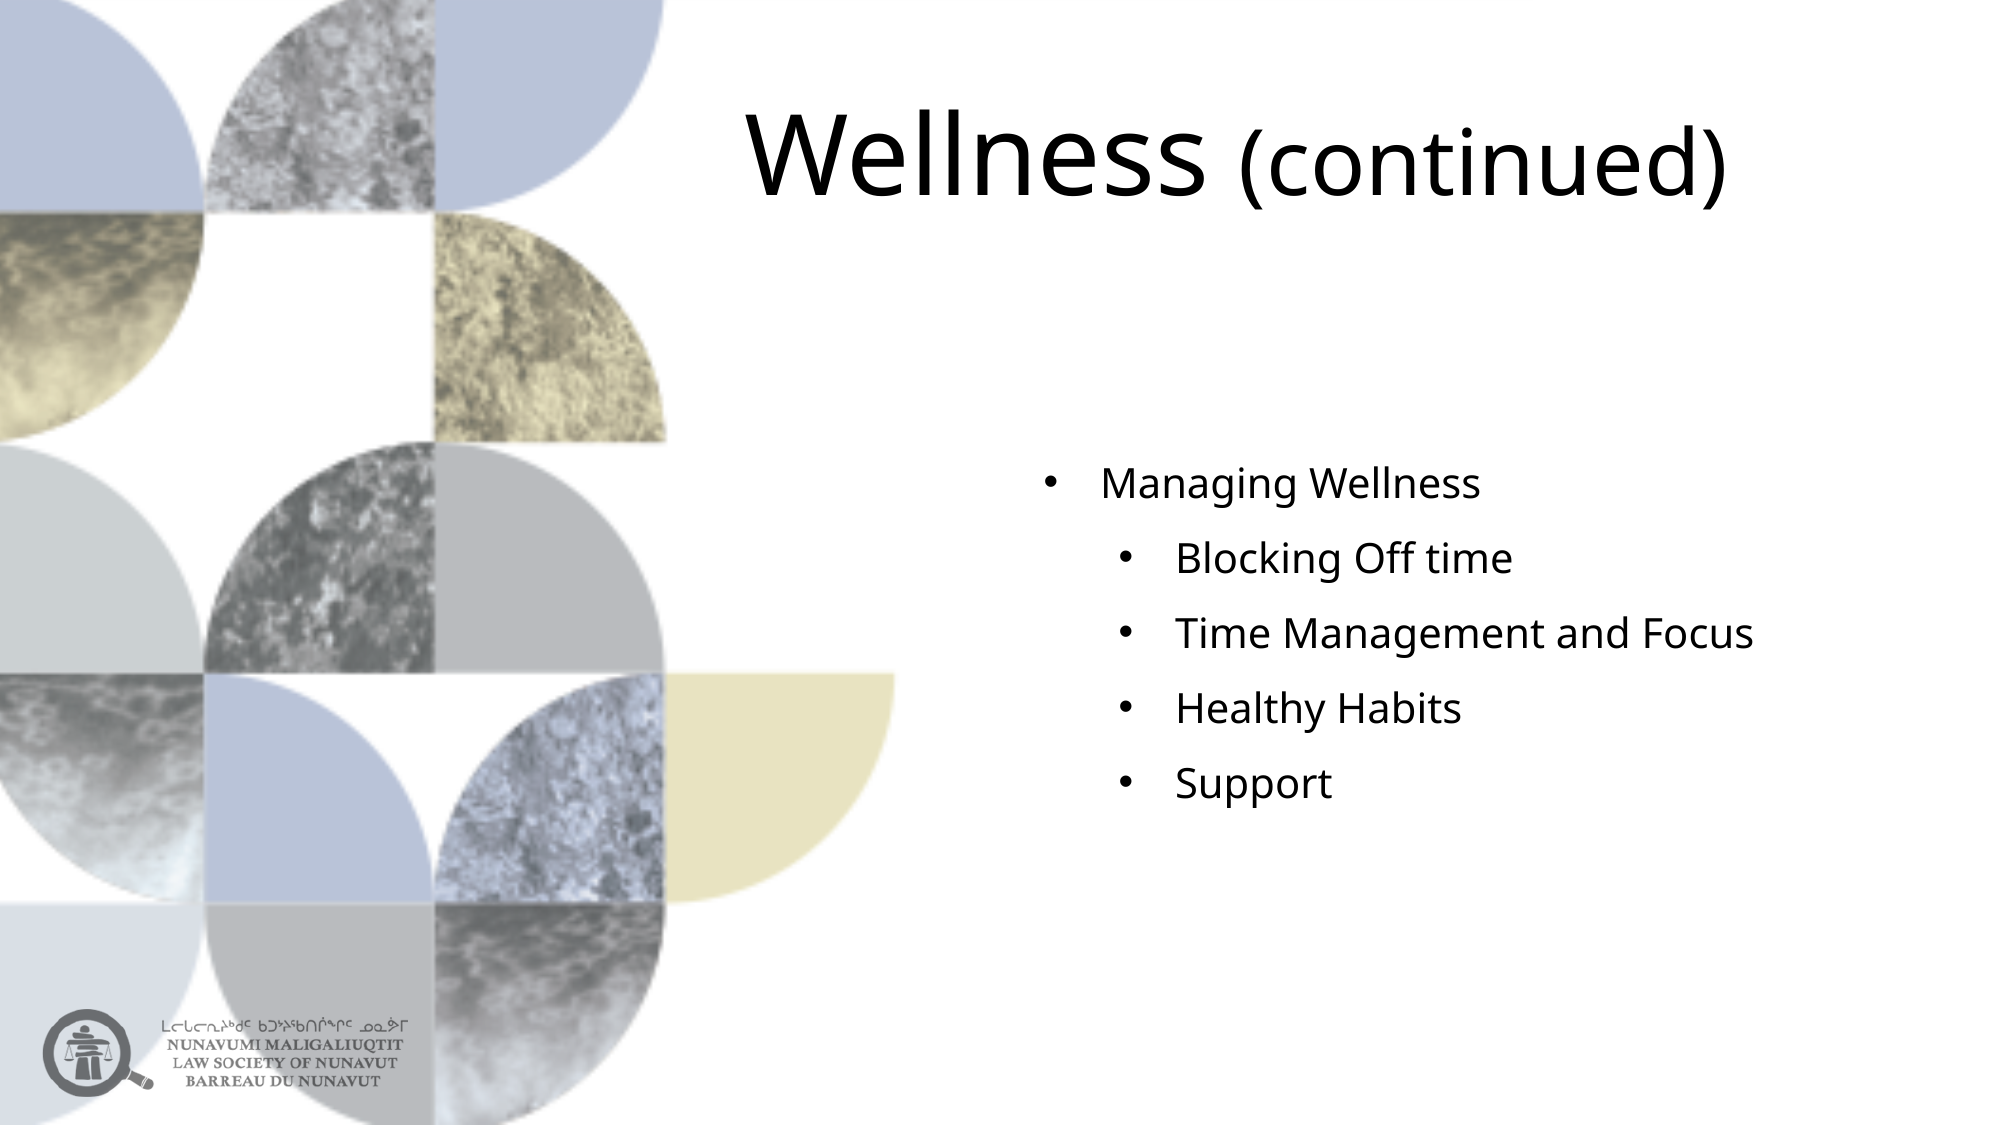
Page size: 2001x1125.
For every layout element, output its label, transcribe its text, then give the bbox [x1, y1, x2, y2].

picture [0, 0, 1533, 1125]
text_box Managing Wellness Blocking Off time Time Management and Focus Healthy Habits Support [1533, 424, 1846, 1125]
text_box Wellness (continued) [1533, 75, 1925, 226]
